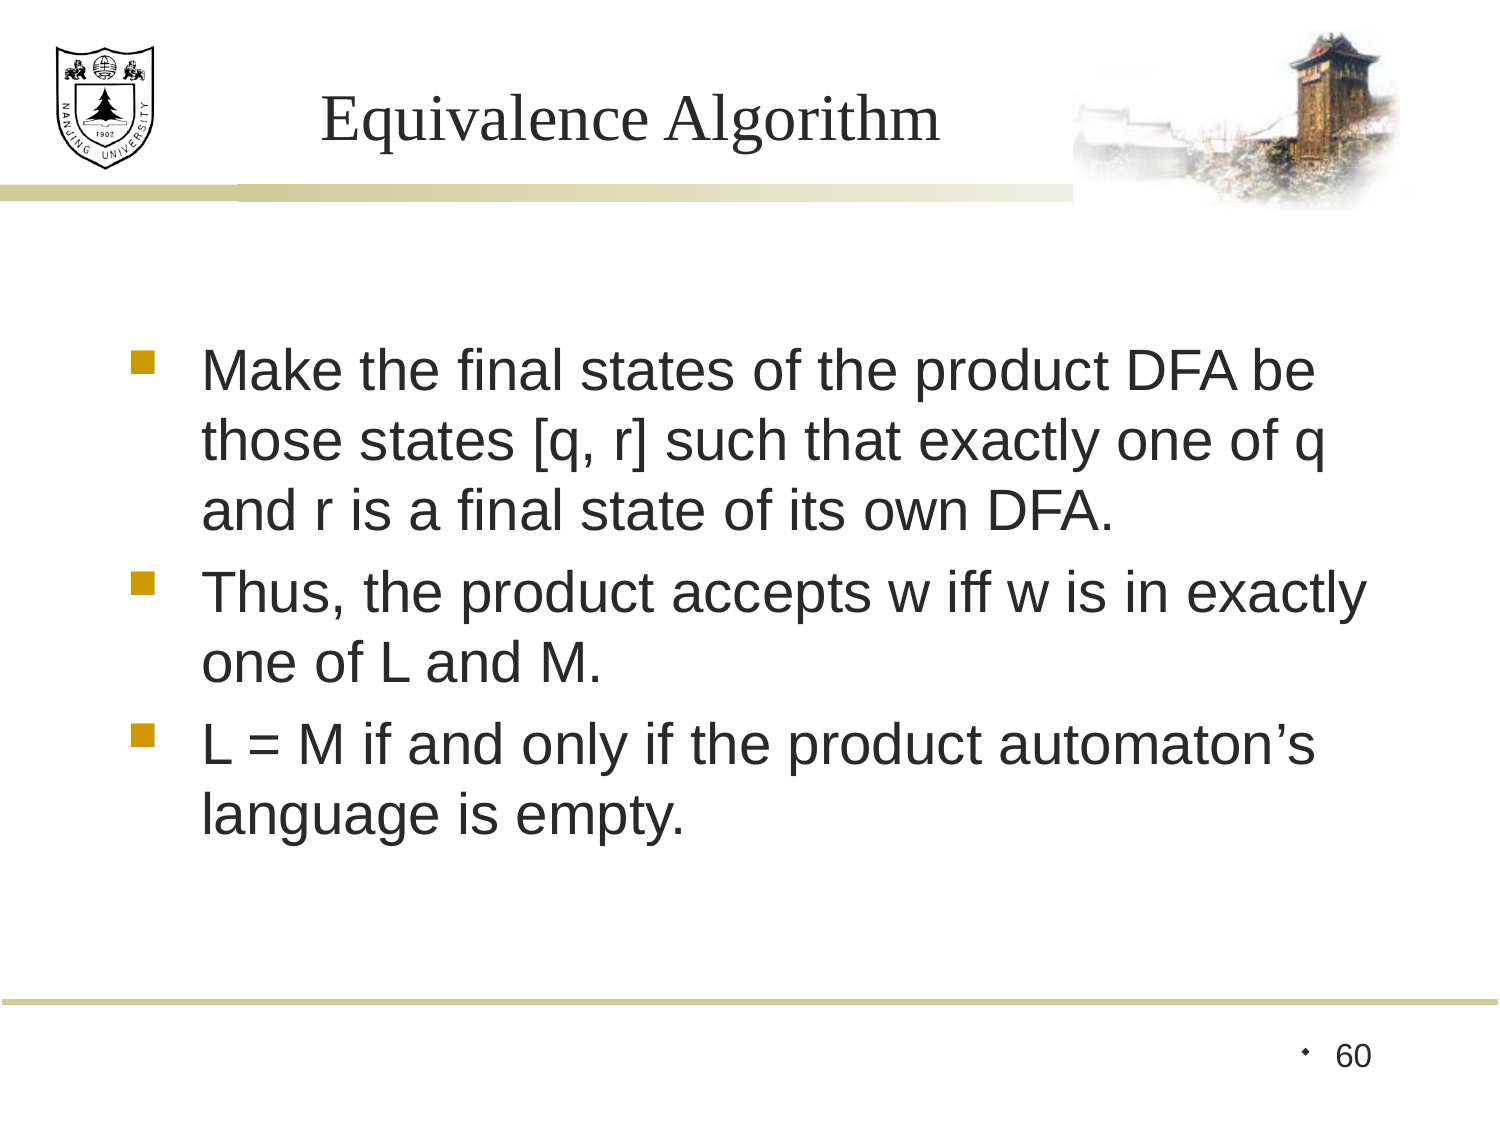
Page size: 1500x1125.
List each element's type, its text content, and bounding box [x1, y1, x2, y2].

picture [50, 42, 160, 173]
slide_number 60 [1234, 1063, 1388, 1107]
picture [2, 999, 112, 1005]
list Make the final states of the product DFA be those states [q, r] such that exactly one of q and r is a final state of its own DFA. Thus, the product accepts w iff w is in exactly one of L and M. L = M if and only if the product automaton’s language is empty. [112, 324, 1388, 1063]
title Equivalence Algorithm [171, 66, 1093, 161]
picture [1073, 30, 1400, 211]
picture [1388, 999, 1498, 1005]
